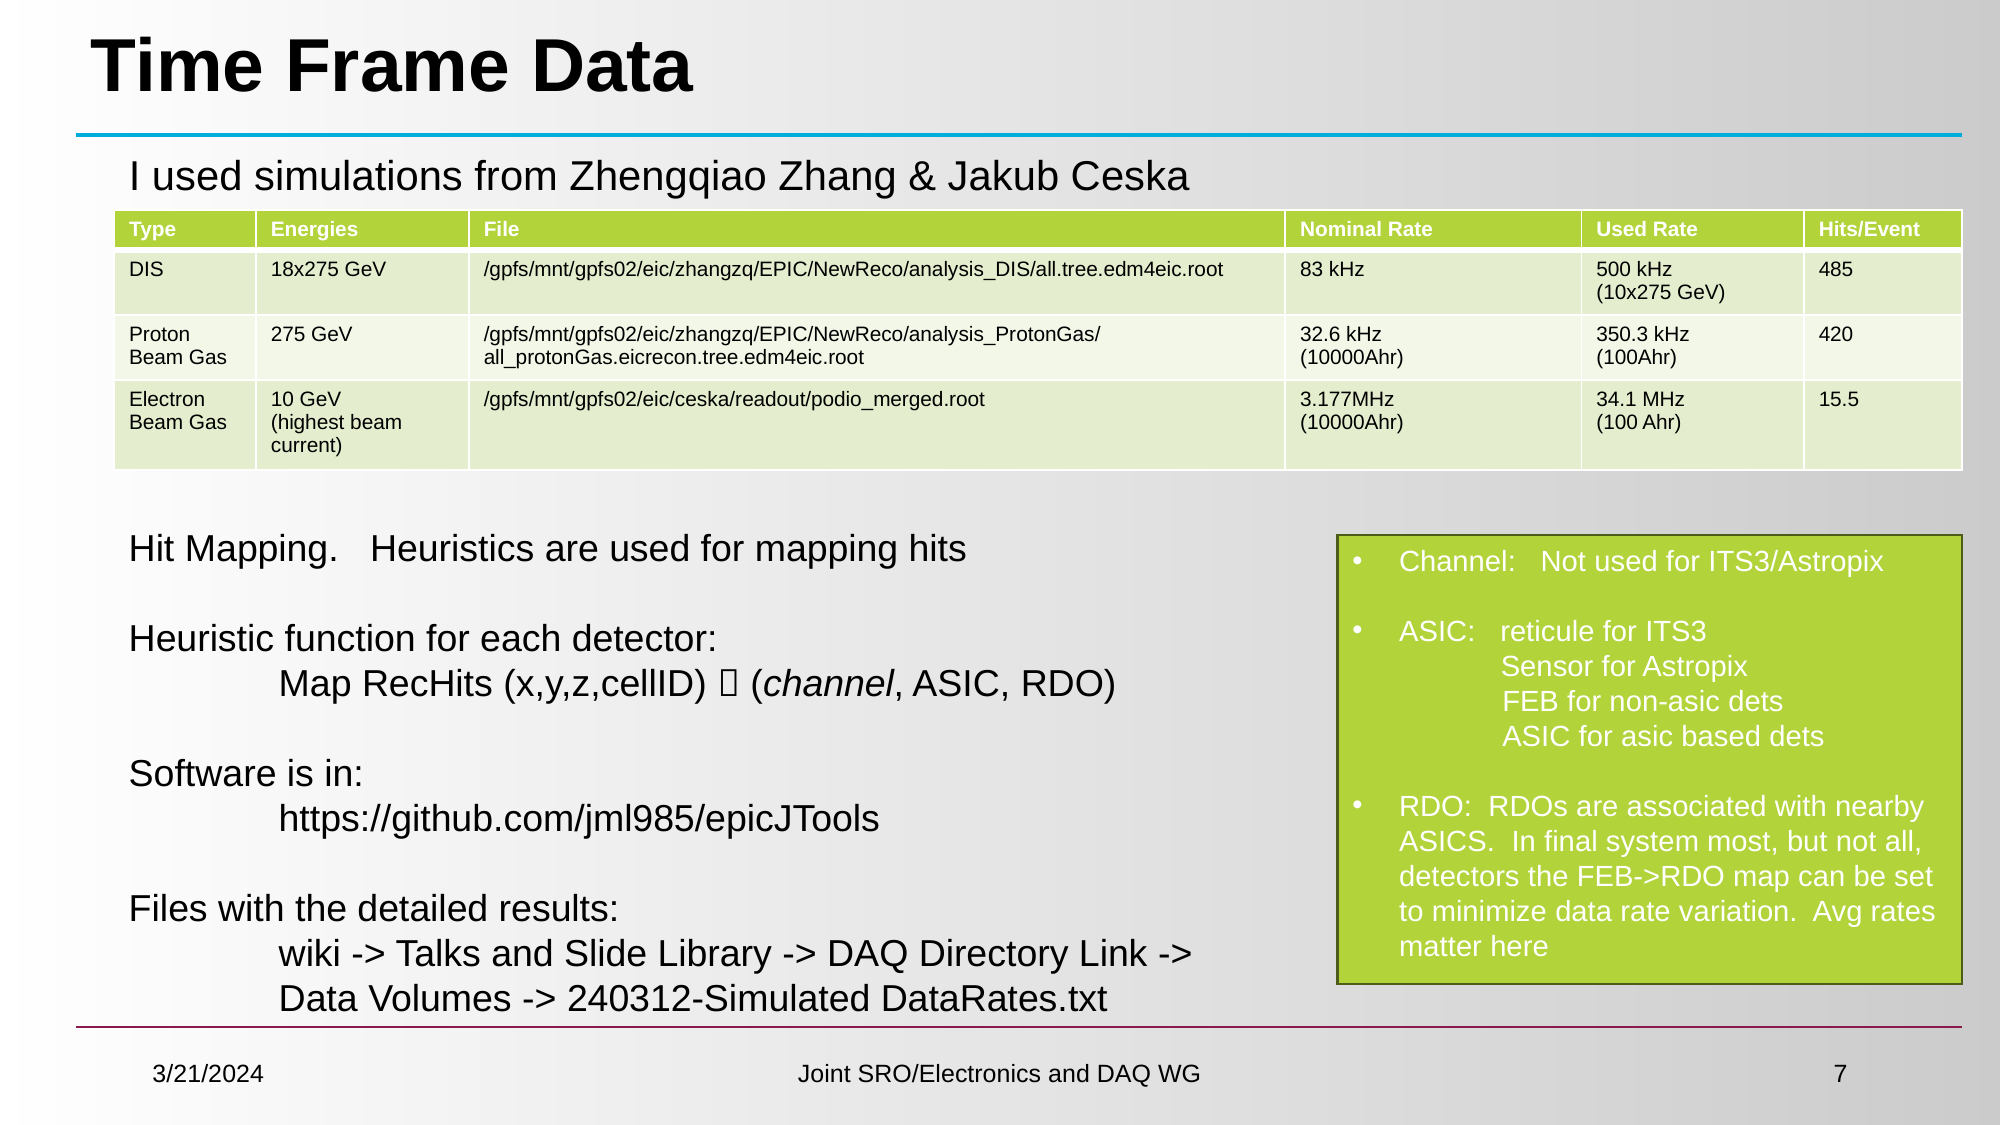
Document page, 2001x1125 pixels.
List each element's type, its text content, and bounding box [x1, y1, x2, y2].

table_cell 350.3 kHz (100Ahr) [1582, 316, 1803, 379]
text_box Hit Mapping. Heuristics are used for mapping hits Heuristic function for each detector: Map RecHits (x,y,z,cellID)  (channel, ASIC, RDO) Software is in: https://github.com/jml985/epicJTools Files with the detailed results: wiki -> Talks and Slide Library -> DAQ Directory Link -> Data Volumes -> 240312-Simulated DataRates.txt [114, 516, 1900, 1027]
table_header Used Rate [1582, 211, 1803, 247]
table_cell 18x275 GeV [257, 253, 468, 314]
table_header Type [115, 211, 255, 247]
table_cell 15.5 [1805, 381, 1961, 469]
table_cell /gpfs/mnt/gpfs02/eic/zhangzq/EPIC/NewReco/analysis_DIS/all.tree.edm4eic.root [470, 253, 1284, 314]
table_cell 275 GeV [257, 316, 468, 379]
table_header Hits/Event [1805, 211, 1961, 247]
table_header Nominal Rate [1286, 211, 1581, 247]
list I used simulations from Zhengqiao Zhang & Jakub Ceska [114, 141, 1338, 209]
table_cell 485 [1805, 253, 1961, 314]
table_cell 10 GeV (highest beam current) [257, 381, 468, 469]
table_cell 83 kHz [1286, 253, 1581, 314]
table_header Energies [257, 211, 468, 247]
table_cell 500 kHz (10x275 GeV) [1582, 253, 1803, 314]
table_cell Proton Beam Gas [115, 316, 255, 379]
table_header File [470, 211, 1284, 247]
table_cell /gpfs/mnt/gpfs02/eic/ceska/readout/podio_merged.root [470, 381, 1284, 469]
title Time Frame Data [75, 0, 1963, 136]
table_cell 3.177MHz (10000Ahr) [1286, 381, 1581, 469]
footer Joint SRO/Electronics and DAQ WG [662, 1042, 1338, 1103]
text_box Channel: Not used for ITS3/Astropix ASIC: reticule for ITS3 Sensor for Astropix FEB for non-asic dets ASIC for asic based dets RDO: RDOs are associated with nearby ASICS. In final system most, but not all, detectors the FEB->RDO map can be set to minimize data rate variation. Avg rates matter here [1336, 534, 1963, 985]
table_cell Electron Beam Gas [115, 381, 255, 469]
table_cell DIS [115, 253, 255, 314]
table_cell 34.1 MHz (100 Ahr) [1582, 381, 1803, 469]
table_cell /gpfs/mnt/gpfs02/eic/zhangzq/EPIC/NewReco/analysis_ProtonGas/all_protonGas.eicrecon.tree.edm4eic.root [470, 316, 1284, 379]
table_cell 32.6 kHz (10000Ahr) [1286, 316, 1581, 379]
slide_number 7 [1412, 1042, 1863, 1103]
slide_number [137, 1042, 588, 1103]
table_cell 420 [1805, 316, 1961, 379]
